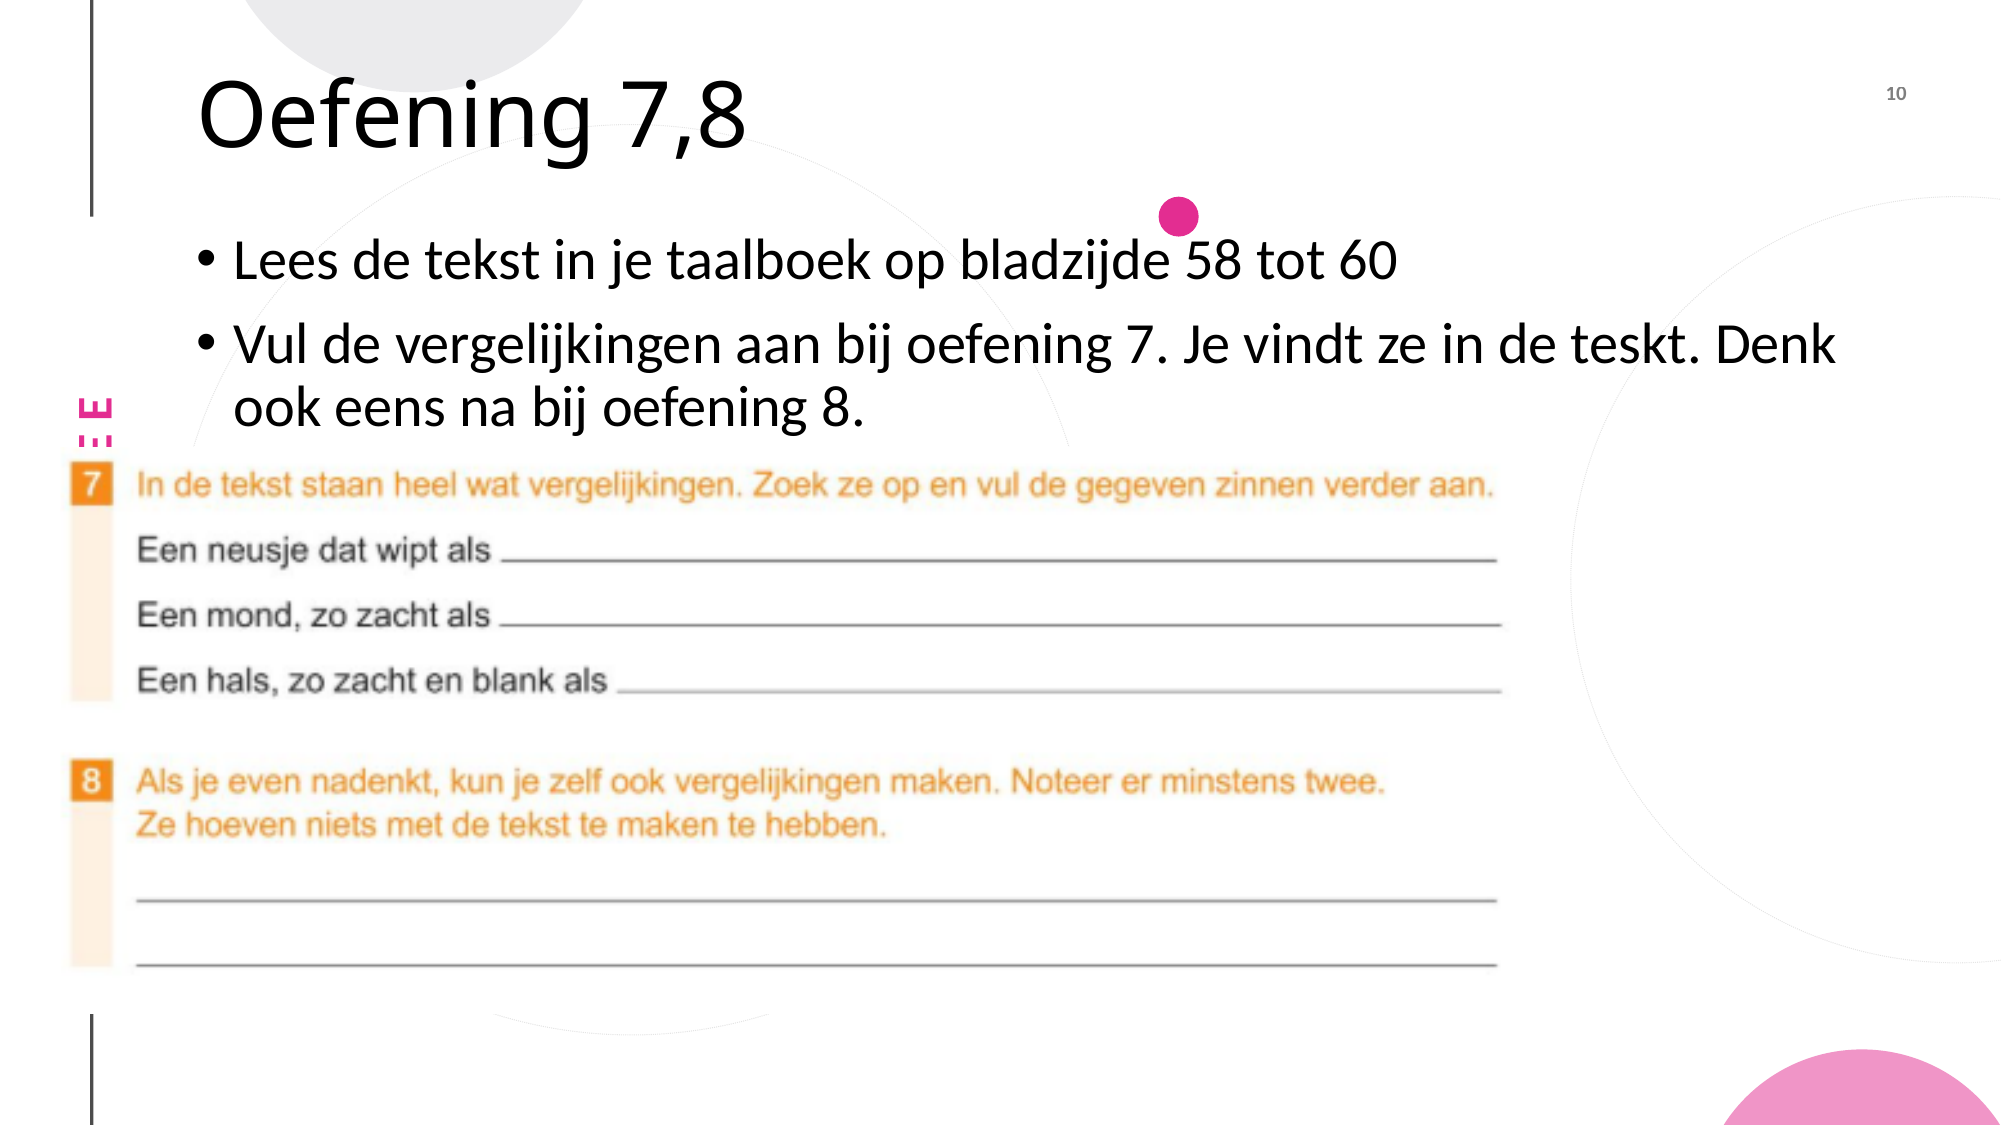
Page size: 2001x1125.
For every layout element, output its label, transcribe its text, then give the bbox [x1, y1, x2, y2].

title Oefening 7,8 [181, 59, 1863, 176]
list Lees de tekst in je taalboek op bladzijde 58 tot 60 Vul de vergelijkingen aan bij oefening 7. Je vindt ze in de teskt. Denk ook eens na bij oefening 8. [181, 221, 1863, 1014]
picture [60, 447, 1557, 1014]
